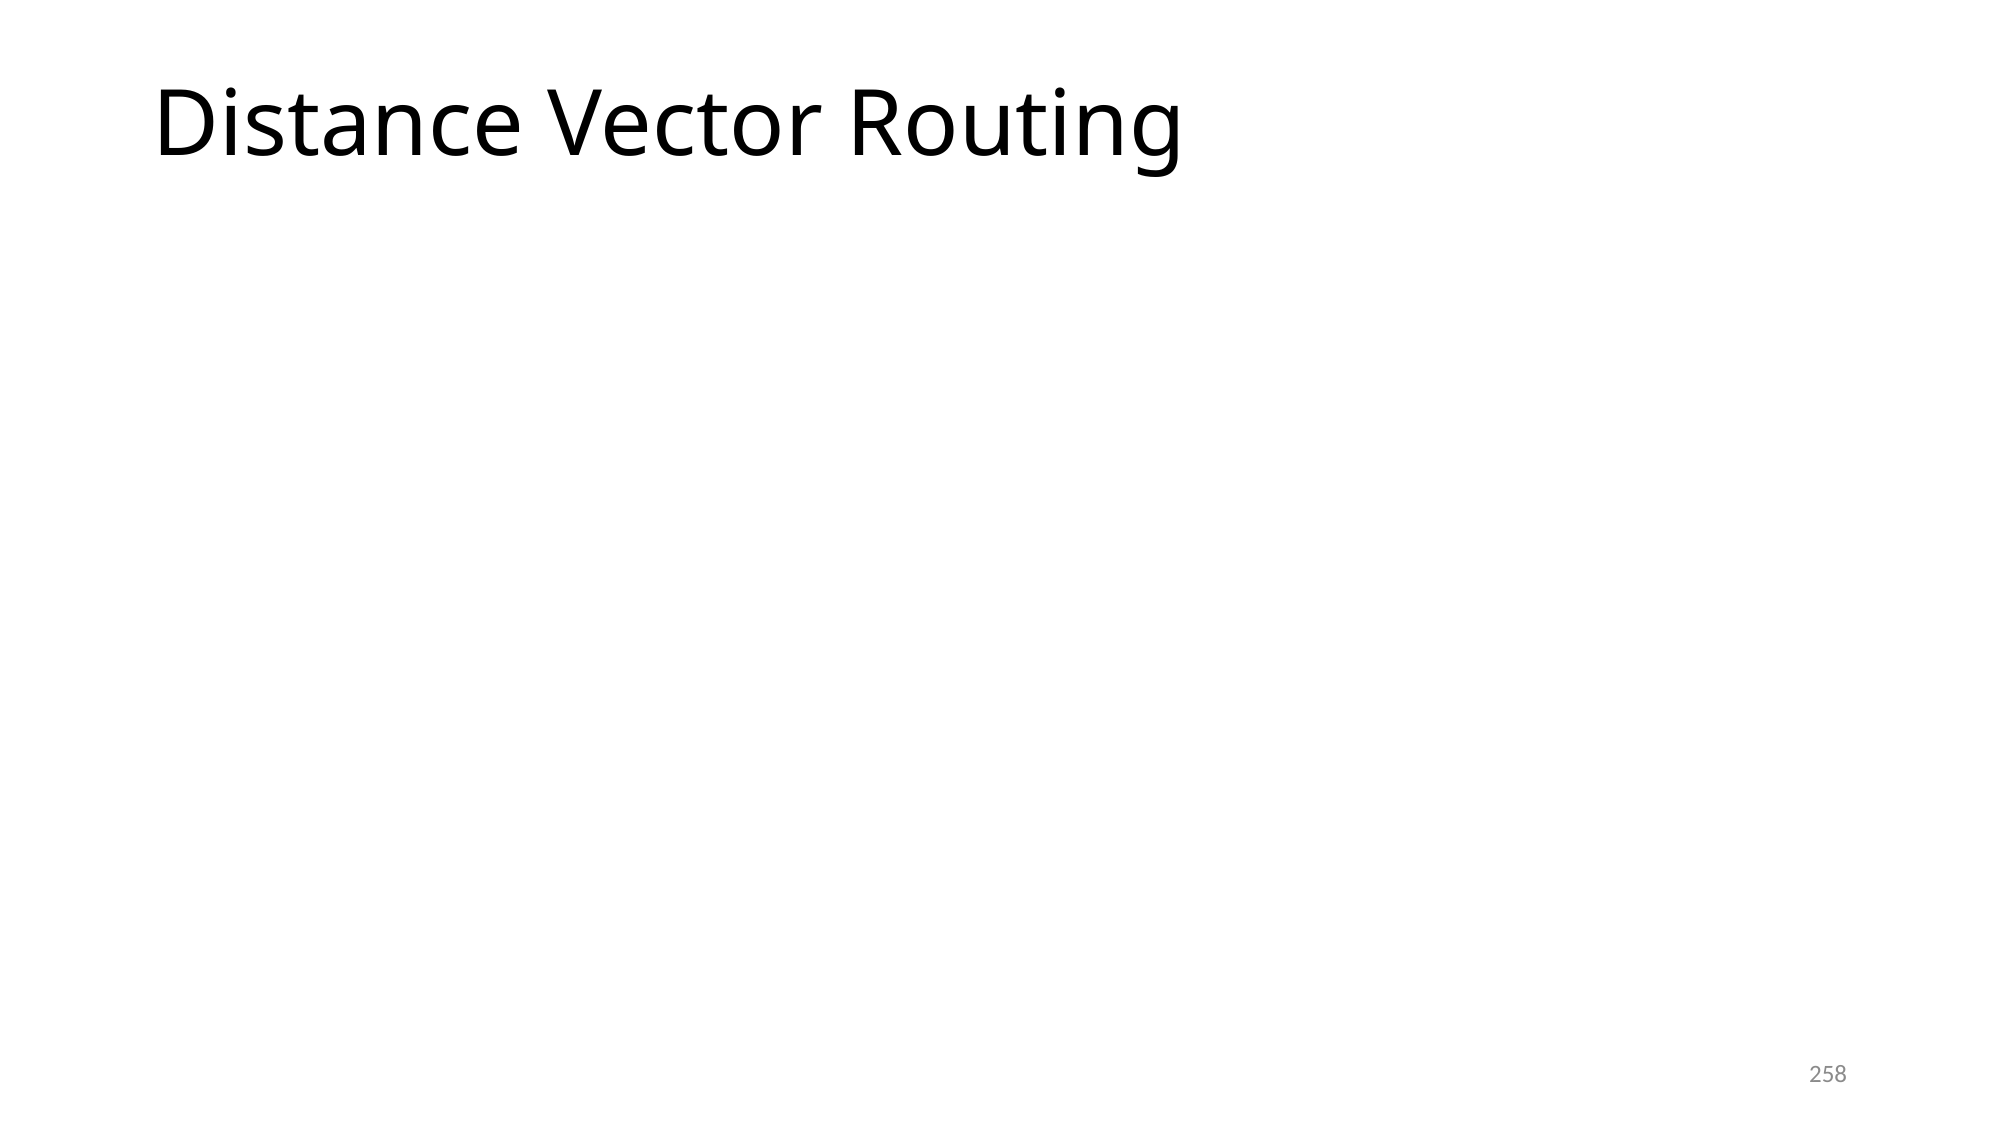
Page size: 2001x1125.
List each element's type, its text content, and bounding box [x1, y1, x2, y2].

title Distance Vector Routing [137, 59, 1863, 192]
slide_number 258 [1412, 1042, 1863, 1103]
